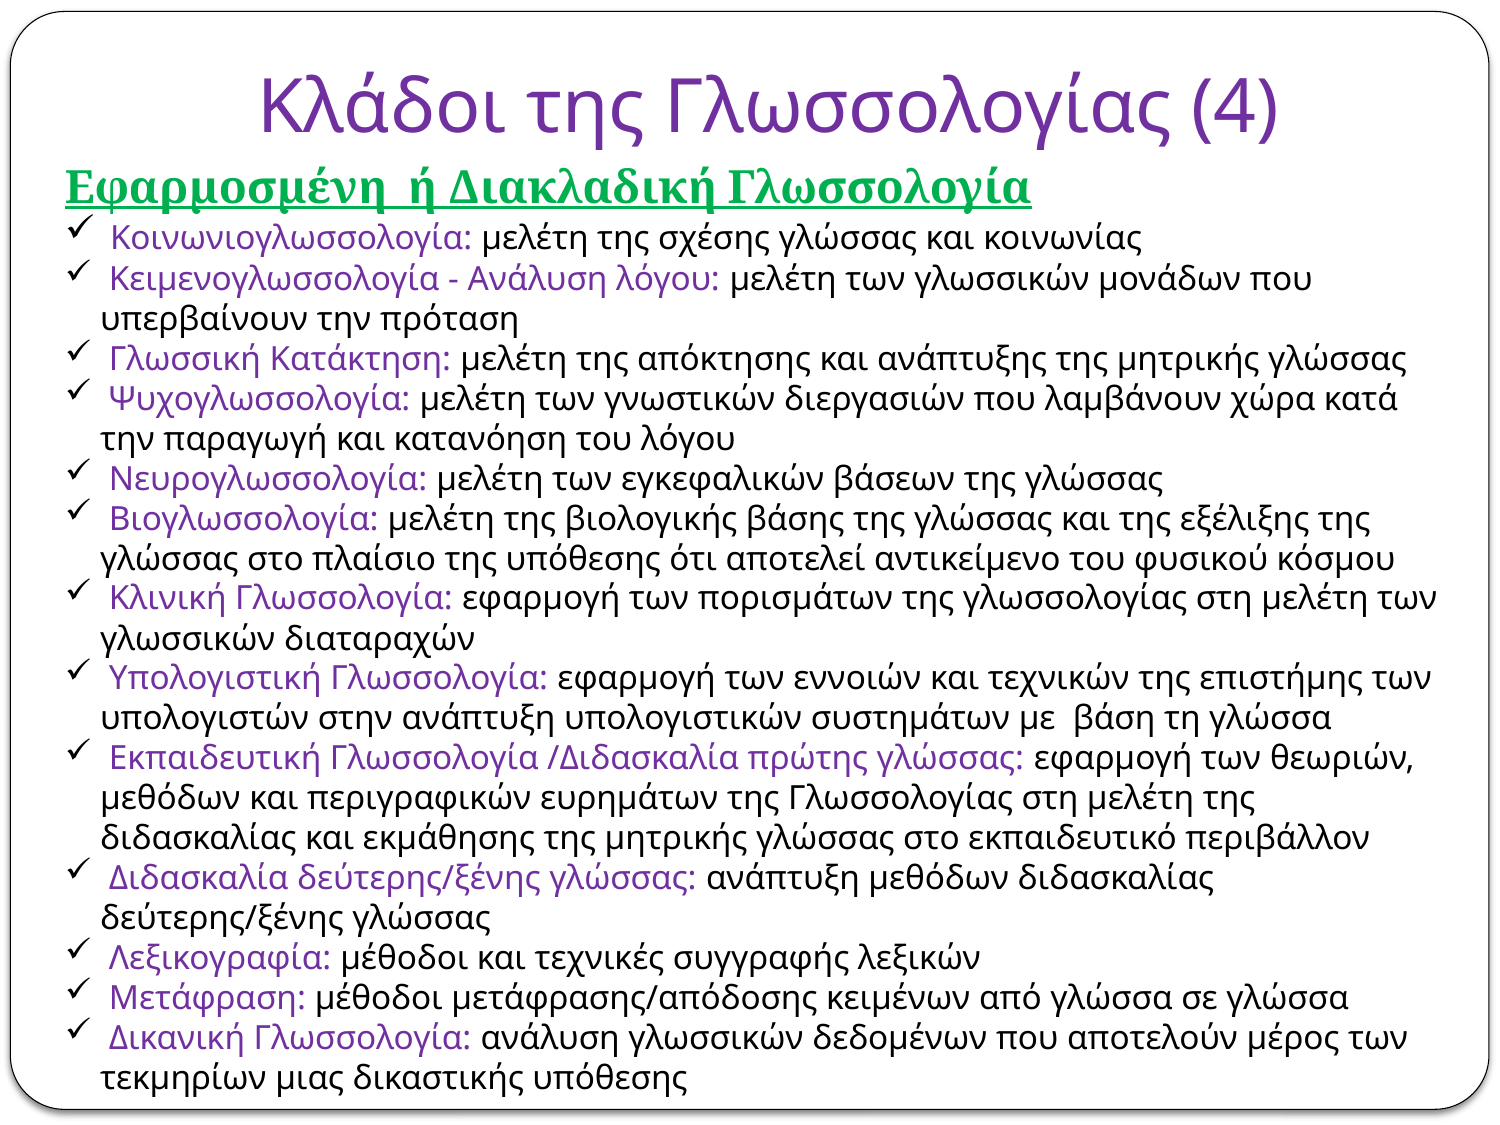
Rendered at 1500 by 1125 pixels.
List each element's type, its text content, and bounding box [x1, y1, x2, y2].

text_box Εφαρμοσμένη ή Διακλαδική Γλωσσολογία Κοινωνιογλωσσολογία: μελέτη της σχέσης γλώσσας και κοινωνίας Κειμενογλωσσολογία - Ανάλυση λόγου: μελέτη των γλωσσικών μονάδων που υπερβαίνουν την πρόταση Γλωσσική Κατάκτηση: μελέτη της απόκτησης και ανάπτυξης της μητρικής γλώσσας Ψυχογλωσσολογία: μελέτη των γνωστικών διεργασιών που λαμβάνουν χώρα κατά την παραγωγή και κατανόηση του λόγου Νευρογλωσσολογία: μελέτη των εγκεφαλικών βάσεων της γλώσσας Βιογλωσσολογία: μελέτη της βιολογικής βάσης της γλώσσας και της εξέλιξης της γλώσσας στο πλαίσιο της υπόθεσης ότι αποτελεί αντικείμενο του φυσικού κόσμου Κλινική Γλωσσολογία: εφαρμογή των πορισμάτων της γλωσσολογίας στη μελέτη των γλωσσικών διαταραχών Υπολογιστική Γλωσσολογία: εφαρμογή των εννοιών και τεχνικών της επιστήμης των υπολογιστών στην ανάπτυξη υπολογιστικών συστημάτων με βάση τη γλώσσα Εκπαιδευτική Γλωσσολογία /Διδασκαλία πρώτης γλώσσας: εφαρμογή των θεωριών, μεθόδων και περιγραφικών ευρημάτων της Γλωσσολογίας στη μελέτη της διδασκαλίας και εκμάθησης της μητρικής γλώσσας στο εκπαιδευτικό περιβάλλον Διδασκαλία δεύτερης/ξένης γλώσσας: ανάπτυξη μεθόδων διδασκαλίας δεύτερης/ξένης γλώσσας Λεξικογραφία: μέθοδοι και τεχνικές συγγραφής λεξικών Μετάφραση: μέθοδοι μετάφρασης/απόδοσης κειμένων από γλώσσα σε γλώσσα Δικανική Γλωσσολογία: ανάλυση γλωσσικών δεδομένων που αποτελούν μέρος των τεκμηρίων μιας δικαστικής υπόθεσης [49, 149, 1463, 1104]
text_box Κλάδοι της Γλωσσολογίας (4) [174, 49, 1363, 149]
